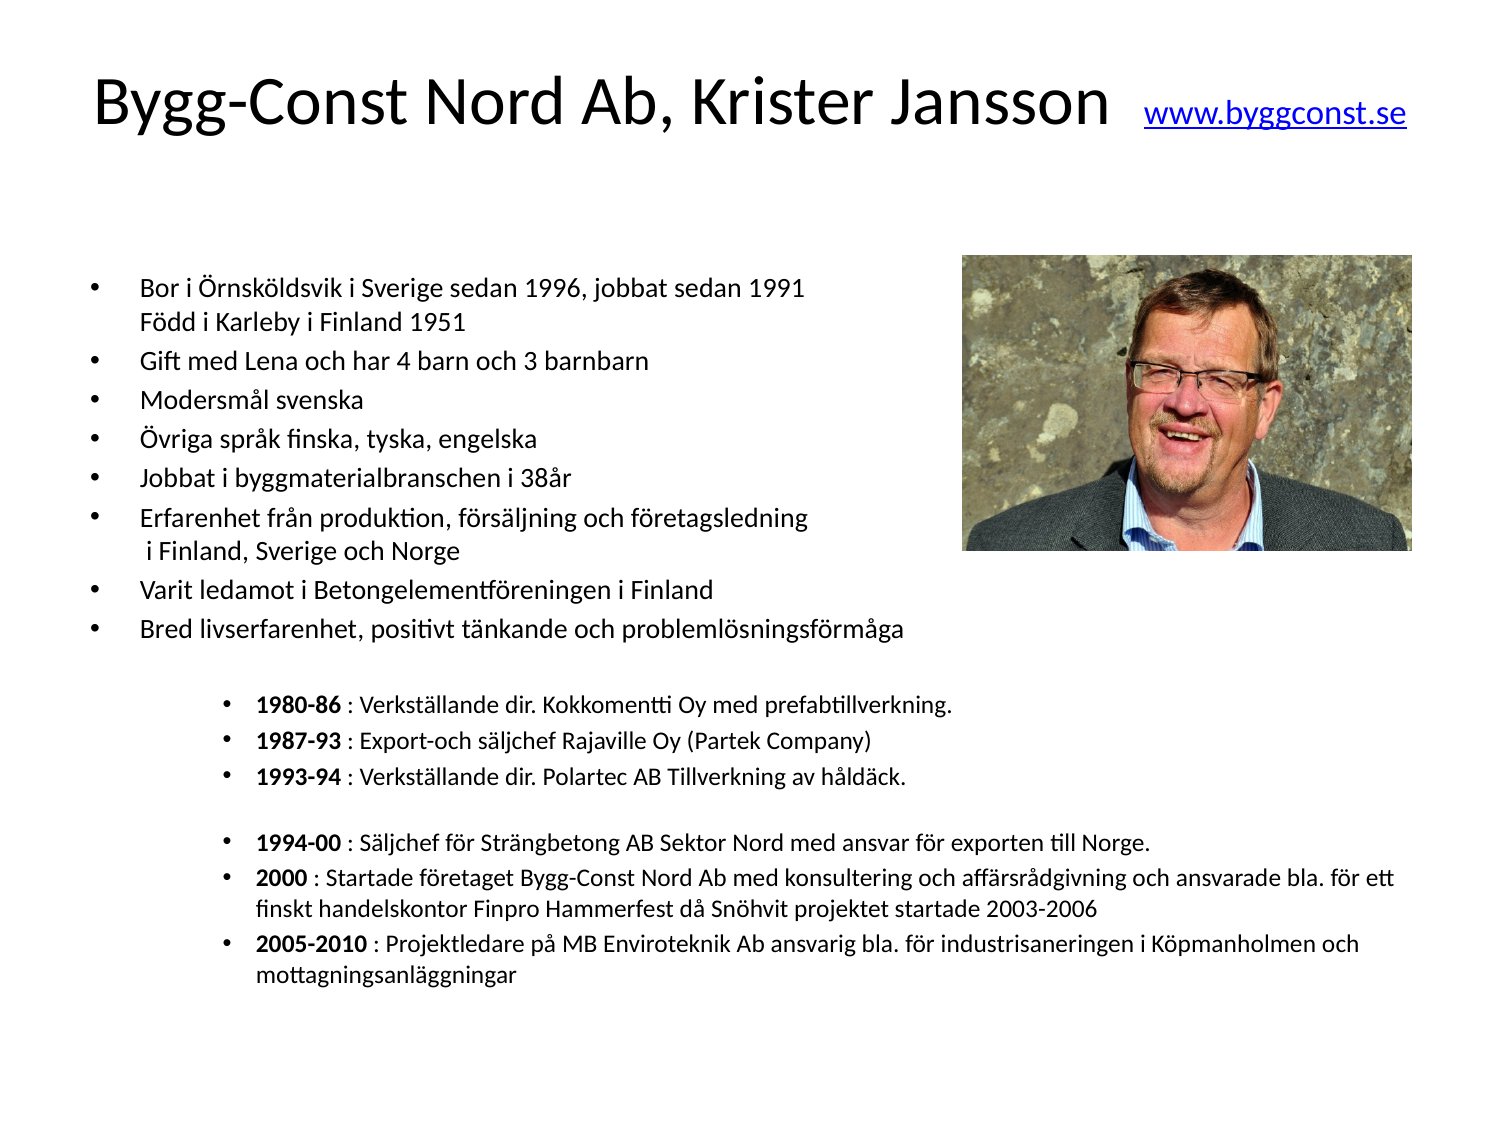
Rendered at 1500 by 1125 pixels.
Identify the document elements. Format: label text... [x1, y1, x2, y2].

picture [962, 255, 1412, 551]
title Bygg-Const Nord Ab, Krister Jansson www.byggconst.se [75, 45, 1425, 233]
list Bor i Örnsköldsvik i Sverige sedan 1996, jobbat sedan 1991 Född i Karleby i Finland 1951 Gift med Lena och har 4 barn och 3 barnbarn Modersmål svenska Övriga språk finska, tyska, engelska Jobbat i byggmaterialbranschen i 38år Erfarenhet från produktion, försäljning och företagsledning i Finland, Sverige och Norge Varit ledamot i Betongelementföreningen i Finland Bred livserfarenhet, positivt tänkande och problemlösningsförmåga 1980-86 : Verkställande dir. Kokkomentti Oy med prefabtillverkning. 1987-93 : Export-och säljchef Rajaville Oy (Partek Company) 1993-94 : Verkställande dir. Polartec AB Tillverkning av håldäck. 1994-00 : Säljchef för Strängbetong AB Sektor Nord med ansvar för exporten till Norge. 2000 : Startade företaget Bygg-Const Nord Ab med konsultering och affärsrådgivning och ansvarade bla. för ett finskt handelskontor Finpro Hammerfest då Snöhvit projektet startade 2003-2006 2005-2010 : Projektledare på MB Enviroteknik Ab ansvarig bla. för industrisaneringen i Köpmanholmen och mottagningsanläggningar [75, 262, 1425, 1005]
